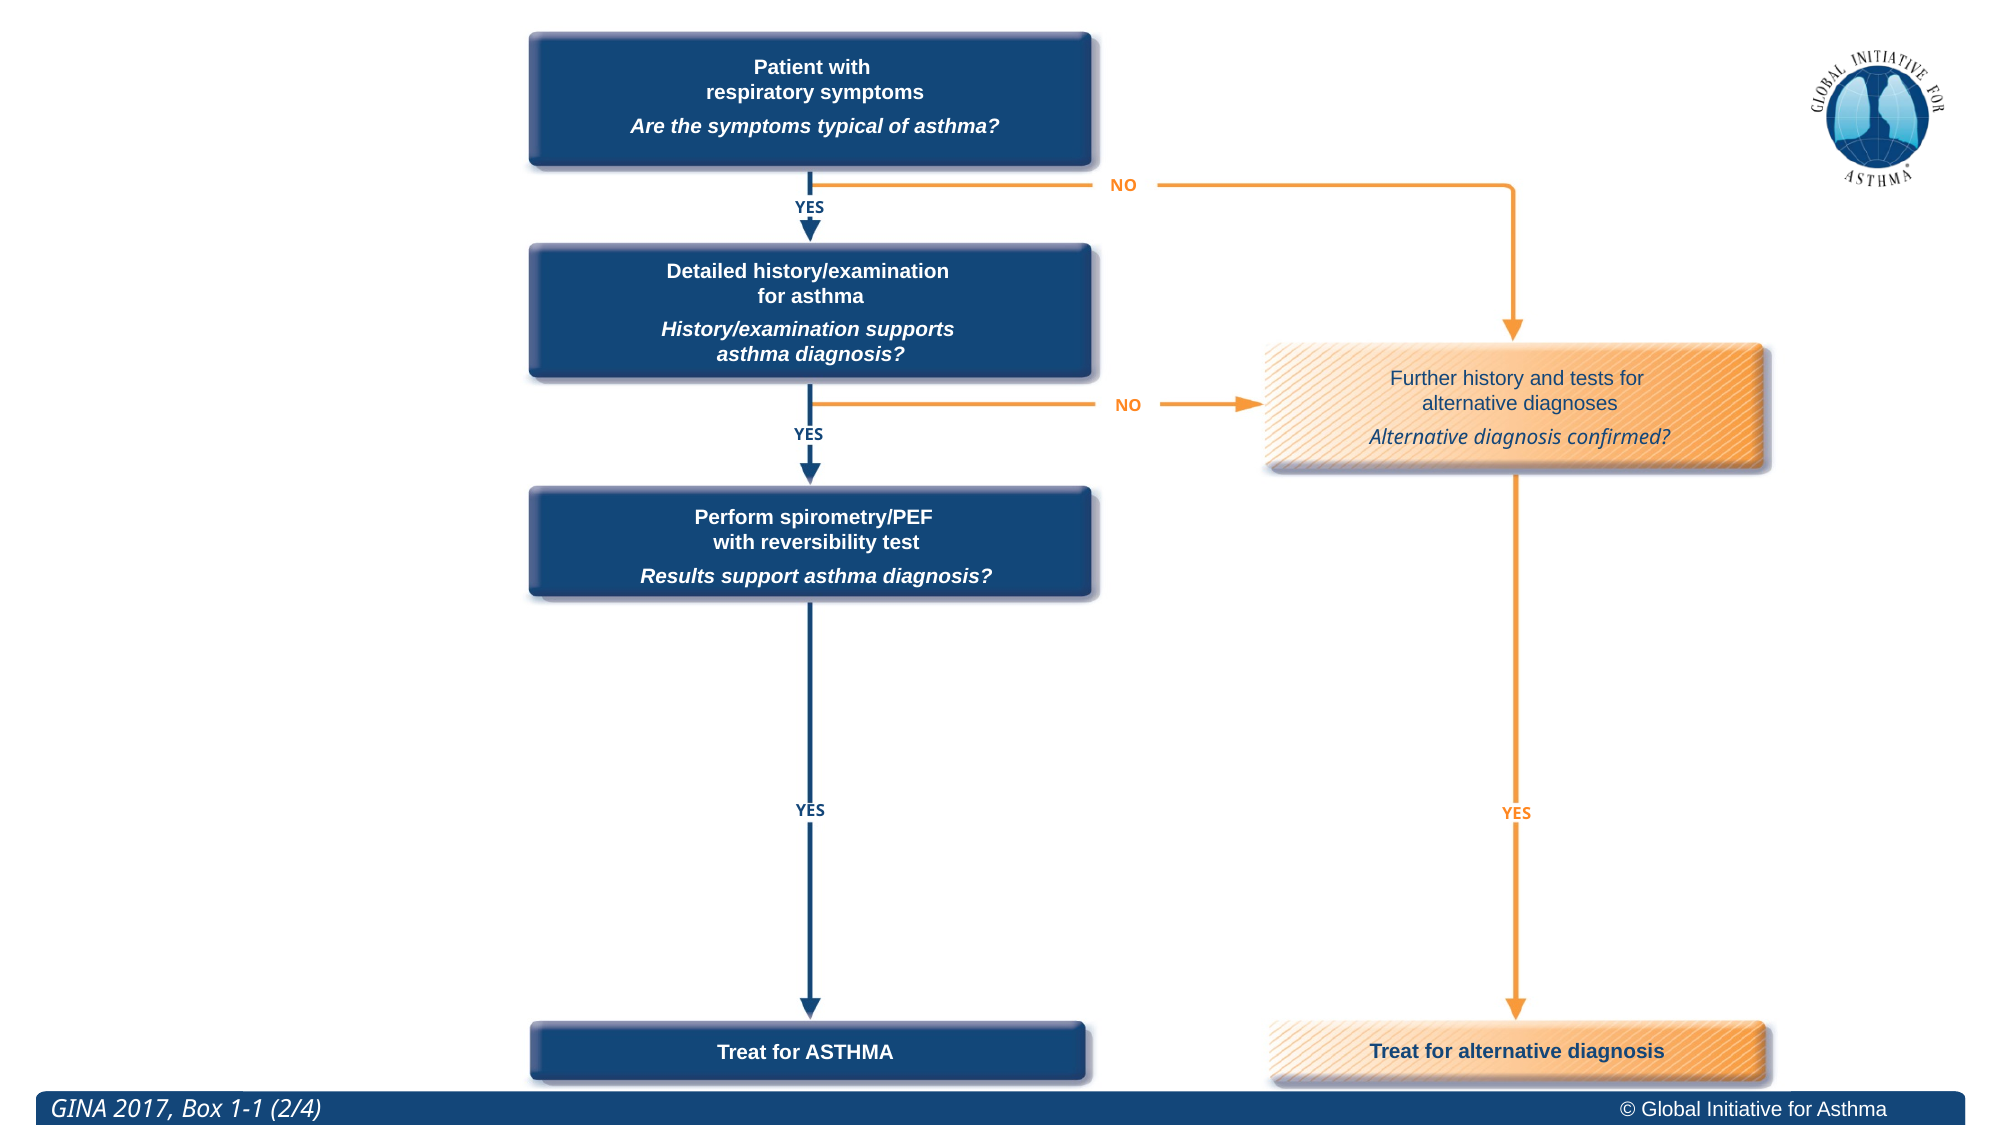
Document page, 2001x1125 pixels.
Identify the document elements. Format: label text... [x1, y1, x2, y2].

picture [1803, 40, 1954, 195]
text_box [495, 1091, 1966, 1125]
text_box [242, 15, 1791, 1102]
text_box [36, 1091, 242, 1125]
text_box © Global Initiative for Asthma [1620, 1095, 1888, 1121]
text_box GINA 2017, Box 1-1 (2/4) [44, 1092, 495, 1125]
